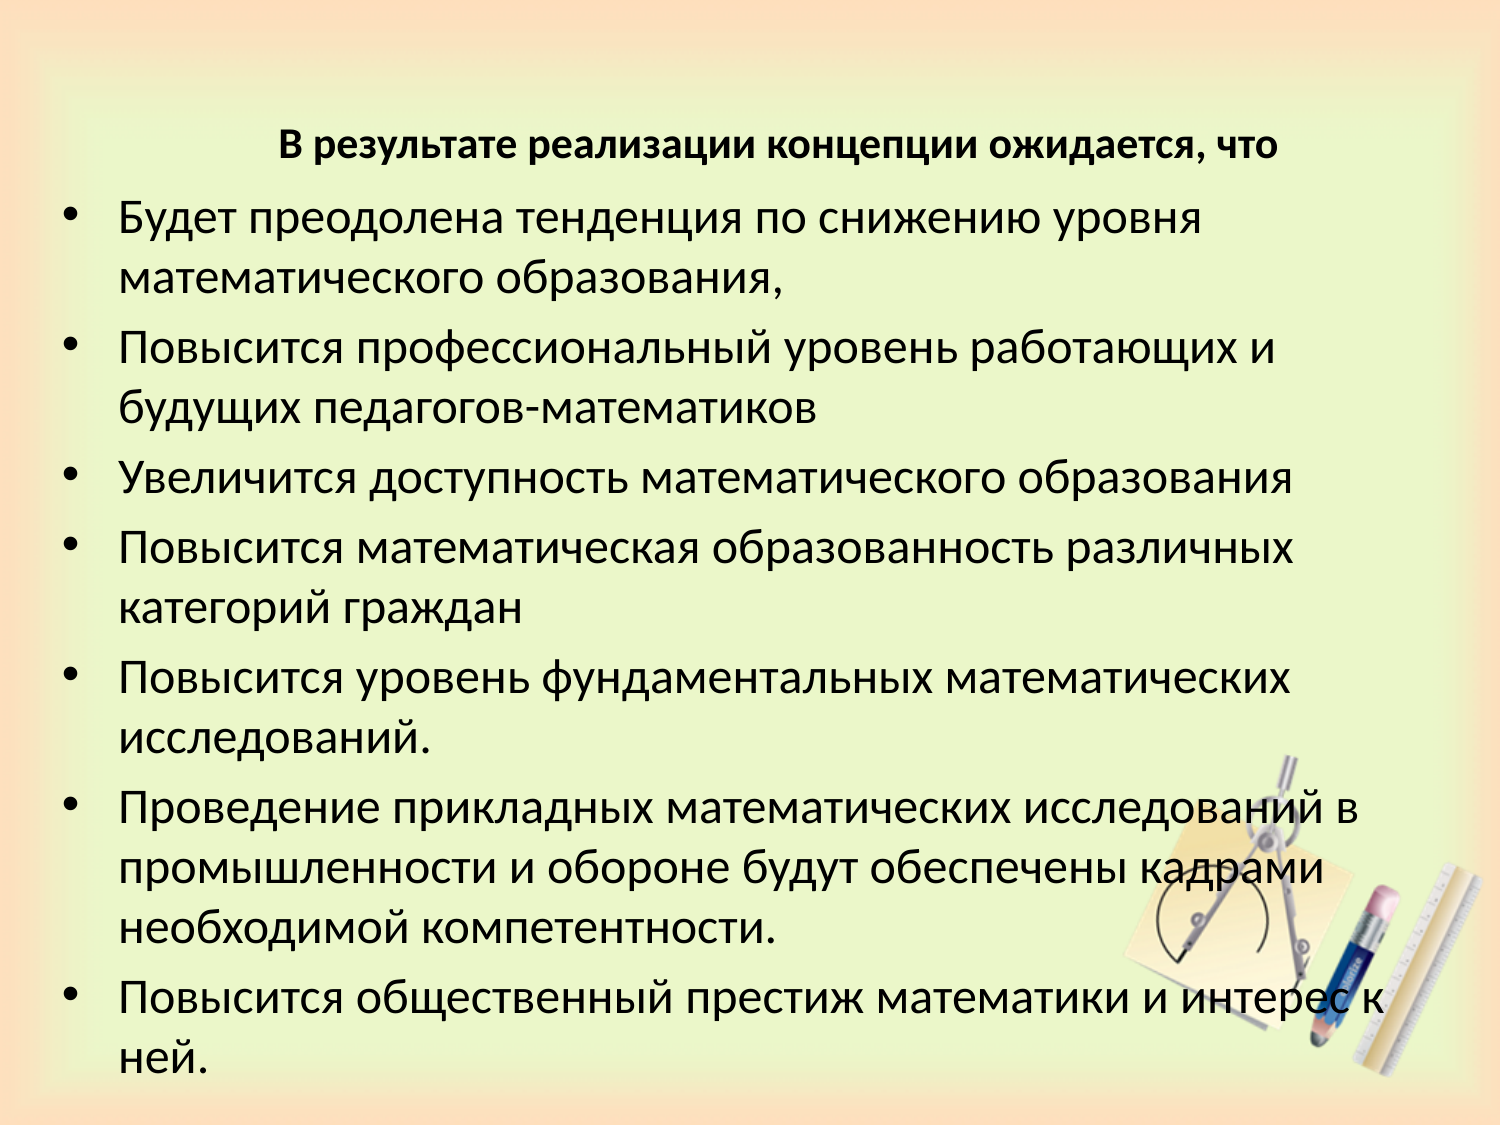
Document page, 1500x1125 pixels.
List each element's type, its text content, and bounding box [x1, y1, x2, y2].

title В результате реализации концепции ожидается, что [105, 105, 1454, 282]
picture [0, 0, 1500, 1125]
list Будет преодолена тенденция по снижению уровня математического образования, Повысится профессиональный уровень работающих и будущих педагогов-математиков Увеличится доступность математического образования Повысится математическая образованность различных категорий граждан Повысится уровень фундаментальных математических исследований. Проведение прикладных математических исследований в промышленности и обороне будут обеспечены кадрами необходимой компетентности. Повысится общественный престиж математики и интерес к ней. [46, 175, 1454, 1125]
